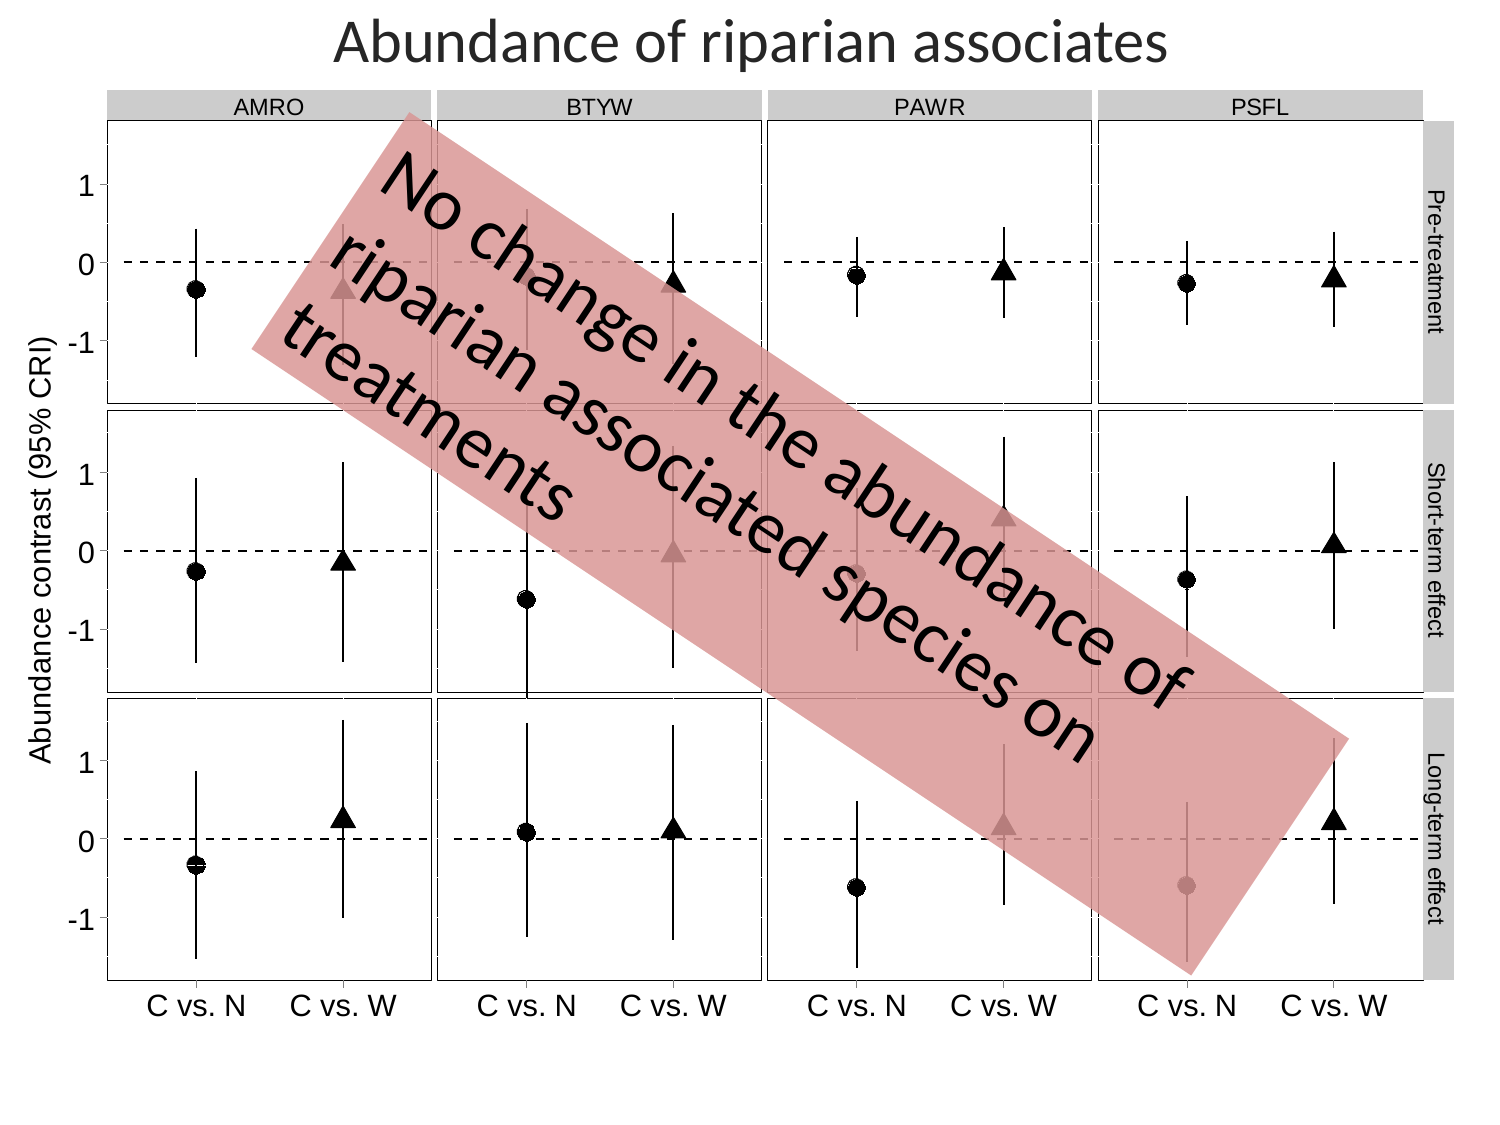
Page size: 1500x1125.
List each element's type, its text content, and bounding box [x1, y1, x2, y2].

text_box Abundance of riparian associates [77, 0, 1427, 64]
picture [19, 66, 1478, 1063]
